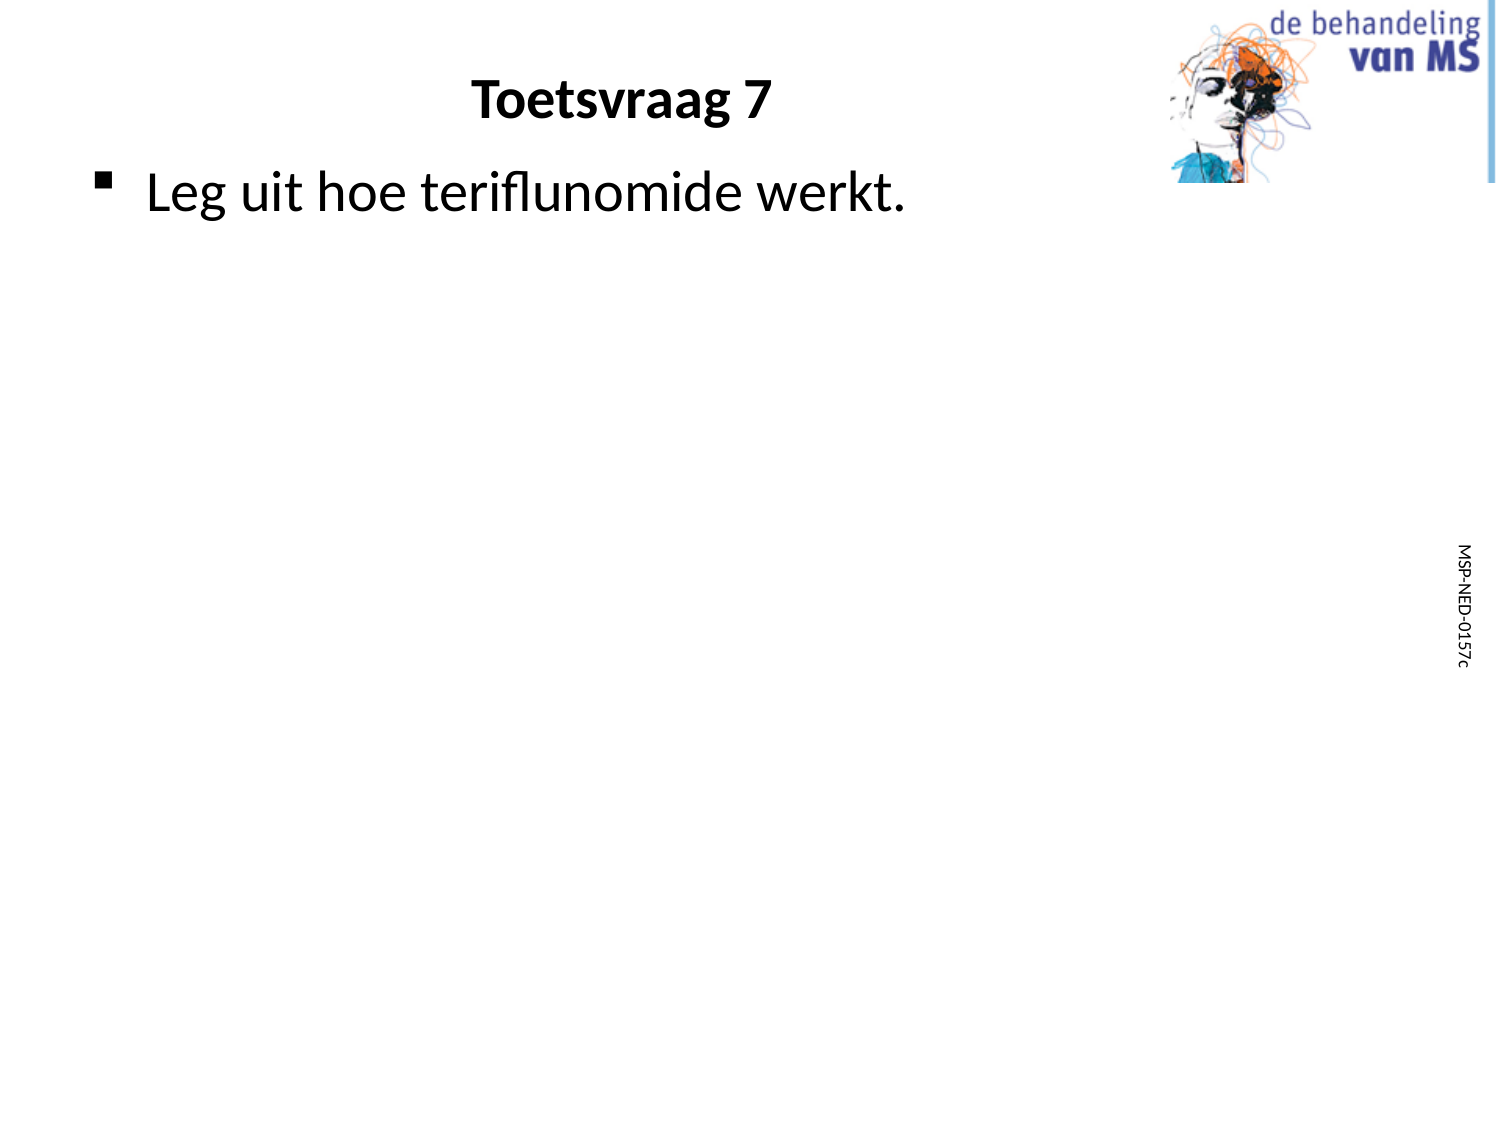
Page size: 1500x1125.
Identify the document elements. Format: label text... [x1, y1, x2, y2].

picture [1170, 0, 1500, 183]
title Toetsvraag 7 [75, 45, 1171, 145]
list Leg uit hoe teriflunomide werkt. [75, 145, 1425, 888]
